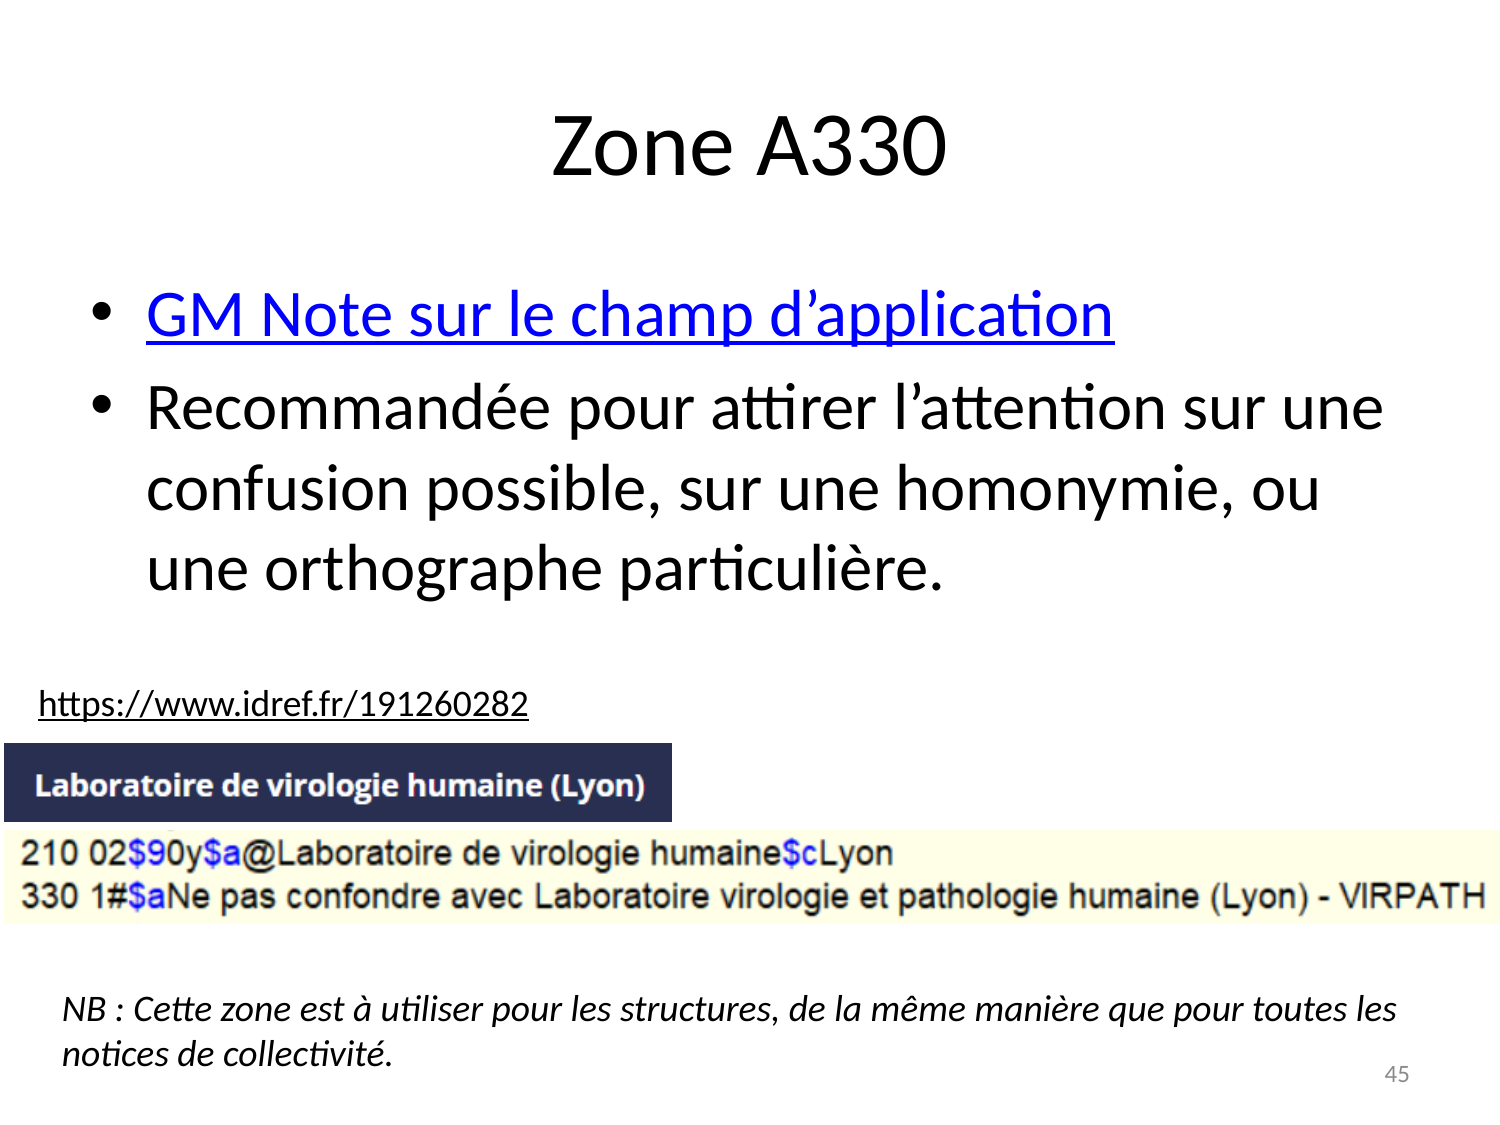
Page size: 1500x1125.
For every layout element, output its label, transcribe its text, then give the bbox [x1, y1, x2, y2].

picture [4, 830, 1500, 924]
title Zone A330 [75, 45, 1425, 233]
picture [4, 743, 672, 822]
slide_number 45 [1074, 1042, 1425, 1103]
list GM Note sur le champ d’application Recommandée pour attirer l’attention sur une confusion possible, sur une homonymie, ou une orthographe particulière. [75, 262, 1425, 646]
text_box NB : Cette zone est à utiliser pour les structures, de la même manière que pour toutes les notices de collectivité. [47, 976, 1453, 1125]
text_box https://www.idref.fr/191260282 [23, 671, 776, 732]
